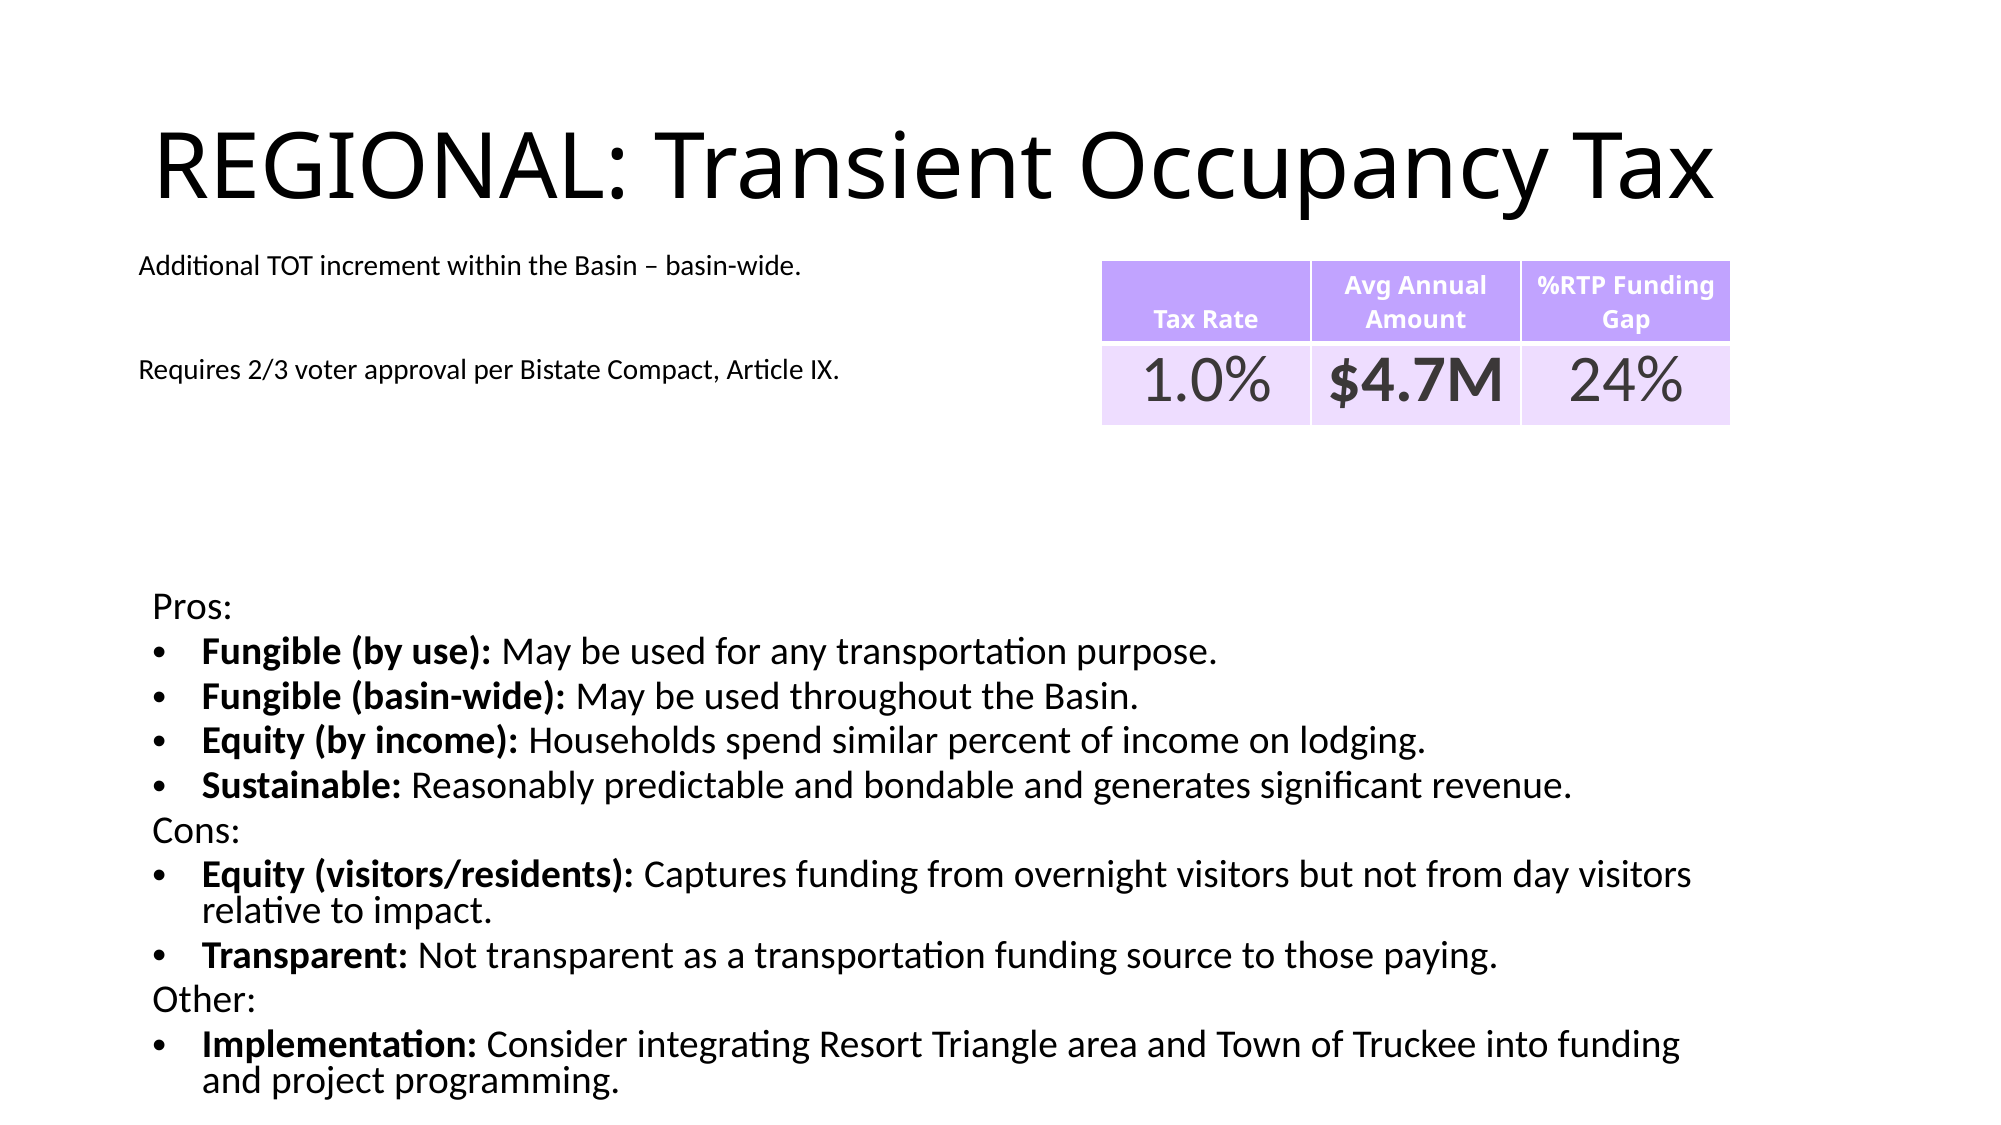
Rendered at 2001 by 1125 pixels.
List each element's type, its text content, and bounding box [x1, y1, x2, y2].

text_box Pros: Fungible (by use): May be used for any transportation purpose. Fungible (basin-wide): May be used throughout the Basin. Equity (by income): Households spend similar percent of income on lodging. Sustainable: Reasonably predictable and bondable and generates significant revenue. Cons: Equity (visitors/residents): Captures funding from overnight visitors but not from day visitors relative to impact. Transparent: Not transparent as a transportation funding source to those paying. Other: Implementation: Consider integrating Resort Triangle area and Town of Truckee into funding and project programming. [137, 583, 1765, 1114]
title REGIONAL: Transient Occupancy Tax [137, 59, 1863, 278]
table_cell $4.7M [1312, 346, 1520, 425]
table_header %RTP Funding Gap [1522, 261, 1730, 341]
table_cell 1.0% [1102, 346, 1310, 425]
table_header Avg Annual Amount [1312, 261, 1520, 341]
list Additional TOT increment within the Basin – basin-wide. Requires 2/3 voter approval per Bistate Compact, Article IX. [123, 242, 971, 584]
table_cell 24% [1522, 346, 1730, 425]
table_header Tax Rate [1102, 261, 1310, 341]
